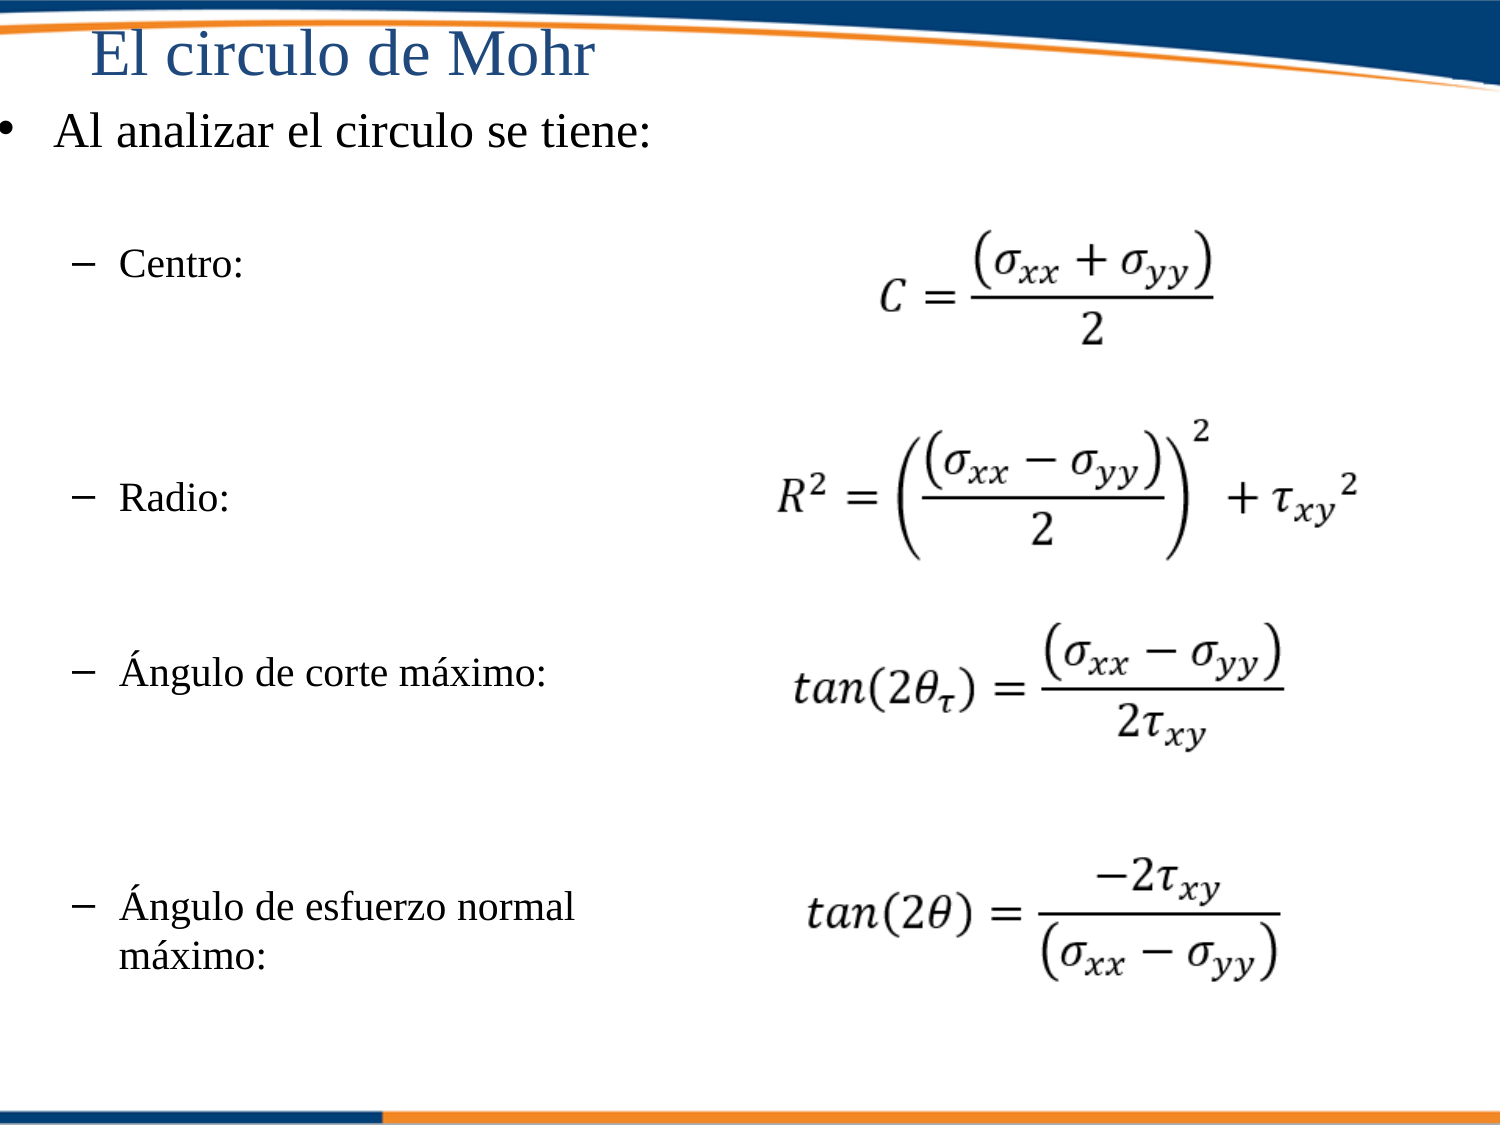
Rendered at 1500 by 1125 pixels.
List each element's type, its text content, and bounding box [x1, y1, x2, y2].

text_box Al analizar el circulo se tiene: Centro: Radio: Ángulo de corte máximo: Ángulo de esfuerzo normal máximo: [0, 89, 747, 1071]
picture [0, 0, 75, 89]
picture [0, 0, 1500, 1125]
title El circulo de Mohr [75, 0, 1425, 102]
